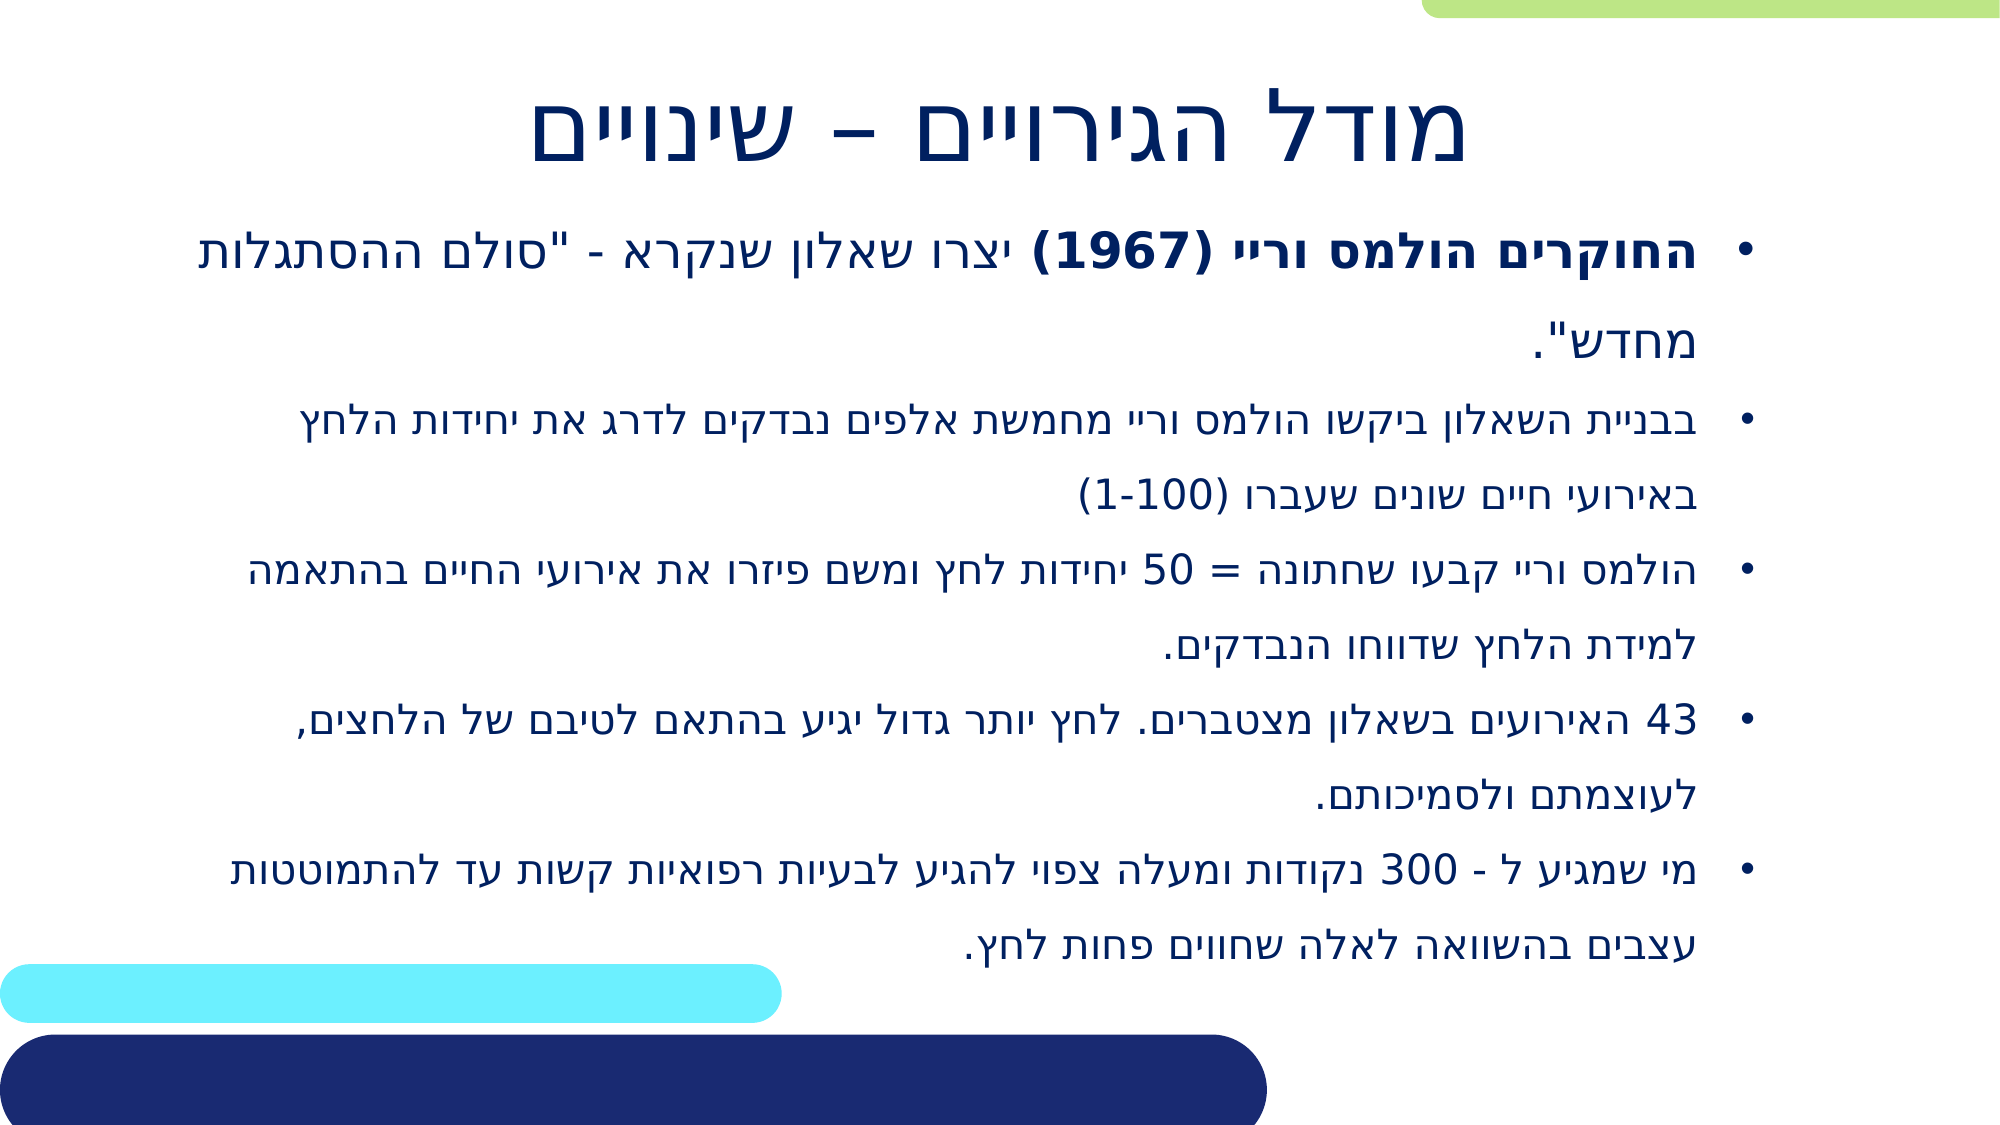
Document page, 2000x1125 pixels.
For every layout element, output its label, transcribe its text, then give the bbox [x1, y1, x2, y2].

text_box החוקרים הולמס וריי (1967) יצרו שאלון שנקרא - "סולם ההסתגלות מחדש". בבניית השאלון ביקשו הולמס וריי מחמשת אלפים נבדקים לדרג את יחידות הלחץ באירועי חיים שונים שעברו (1-100) הולמס וריי קבעו שחתונה = 50 יחידות לחץ ומשם פיזרו את אירועי החיים בהתאמה למידת הלחץ שדווחו הנבדקים. 43 האירועים בשאלון מצטברים. לחץ יותר גדול יגיע בהתאם לטיבם של הלחצים, לעוצמתם ולסמיכותם. מי שמגיע ל - 300 נקודות ומעלה צפוי להגיע לבעיות רפואיות קשות עד להתמוטטות עצבים בהשוואה לאלה שחווים פחות לחץ. [183, 181, 1782, 1066]
title מודל הגירויים – שינויים [84, 62, 1916, 181]
